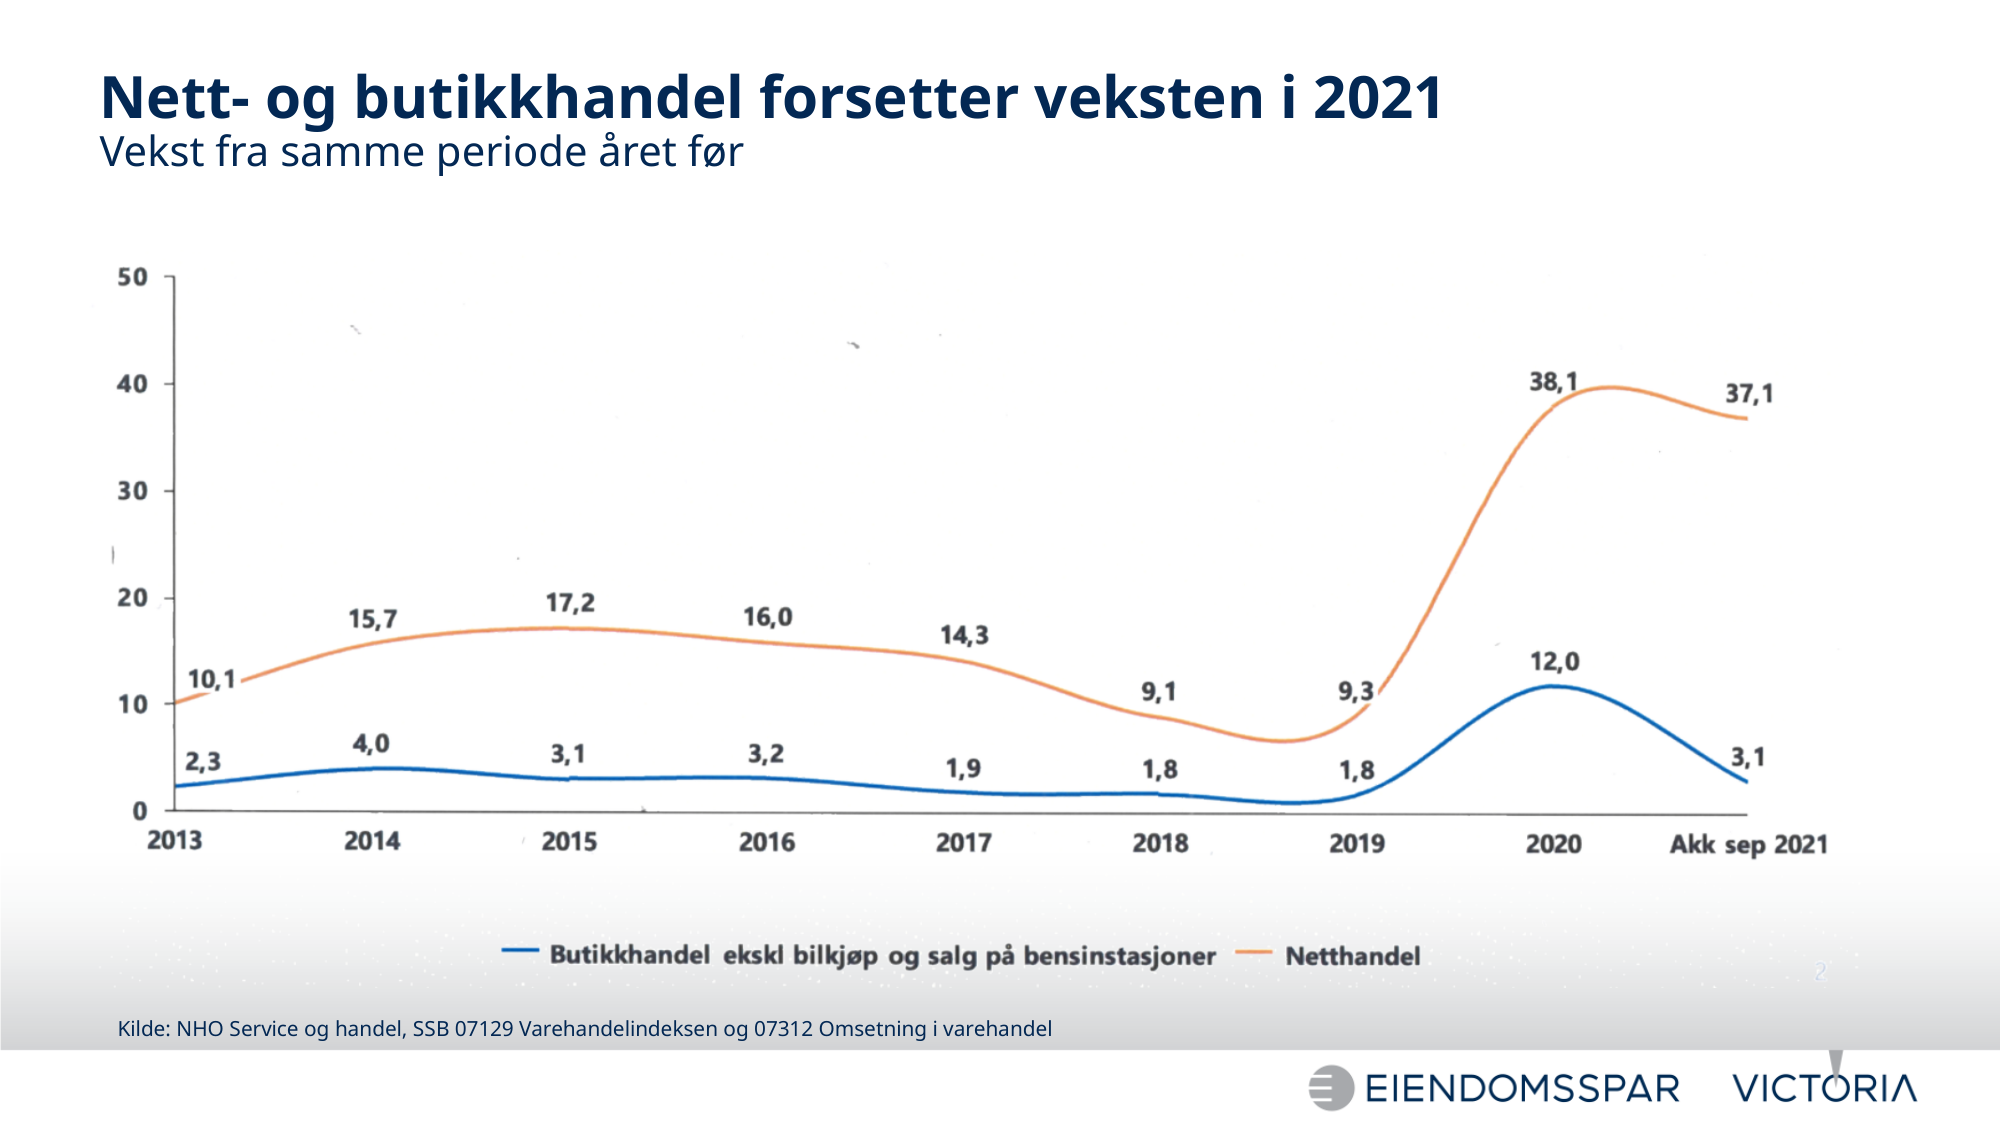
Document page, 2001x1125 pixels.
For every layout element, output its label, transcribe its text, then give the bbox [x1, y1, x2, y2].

picture [0, 0, 2000, 1125]
text_box Kilde: NHO Service og handel, SSB 07129 Varehandelindeksen og 07312 Omsetning i varehandel [102, 1008, 604, 1049]
title Nett- og butikkhandel forsetter veksten i 2021 Vekst fra samme periode året før [84, 60, 604, 232]
title Nett- og butikkhandel forsetter veksten i 2021 Vekst fra samme periode året før [1343, 60, 1928, 232]
